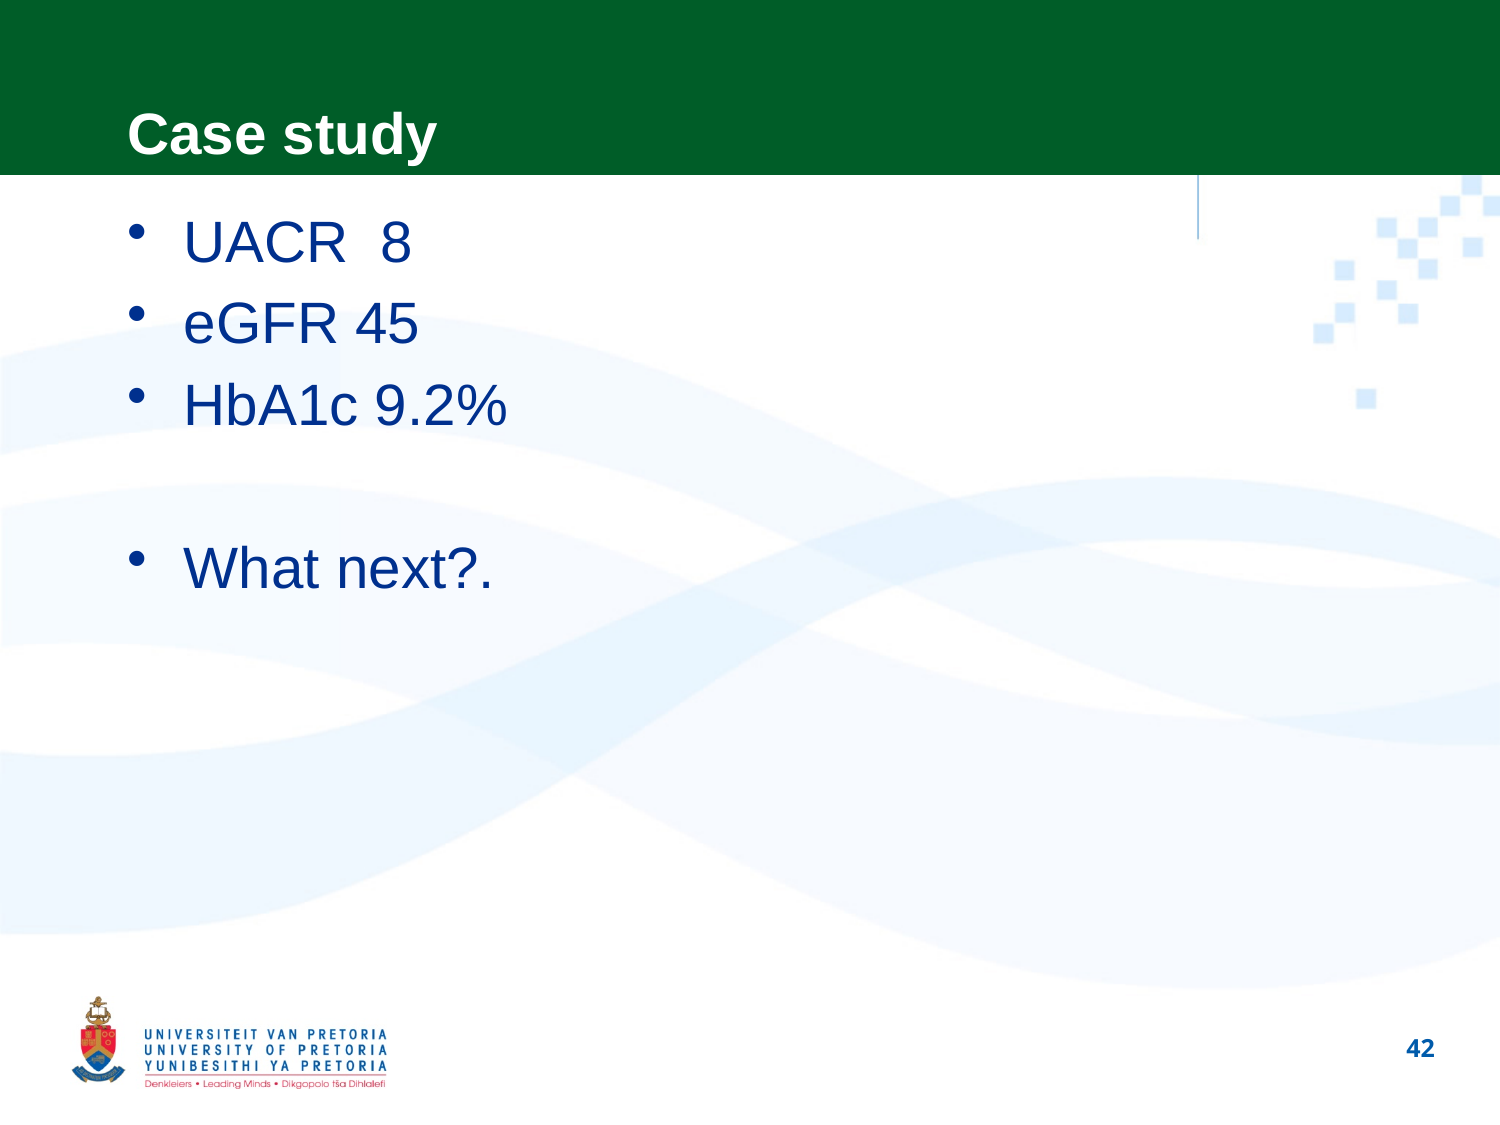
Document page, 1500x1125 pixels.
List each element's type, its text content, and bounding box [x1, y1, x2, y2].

list UACR 8 eGFR 45 HbA1c 9.2% What next?. [112, 196, 1275, 959]
title Case study [112, 37, 1188, 196]
picture [0, 175, 1500, 1125]
slide_number 42 [1149, 1024, 1451, 1088]
